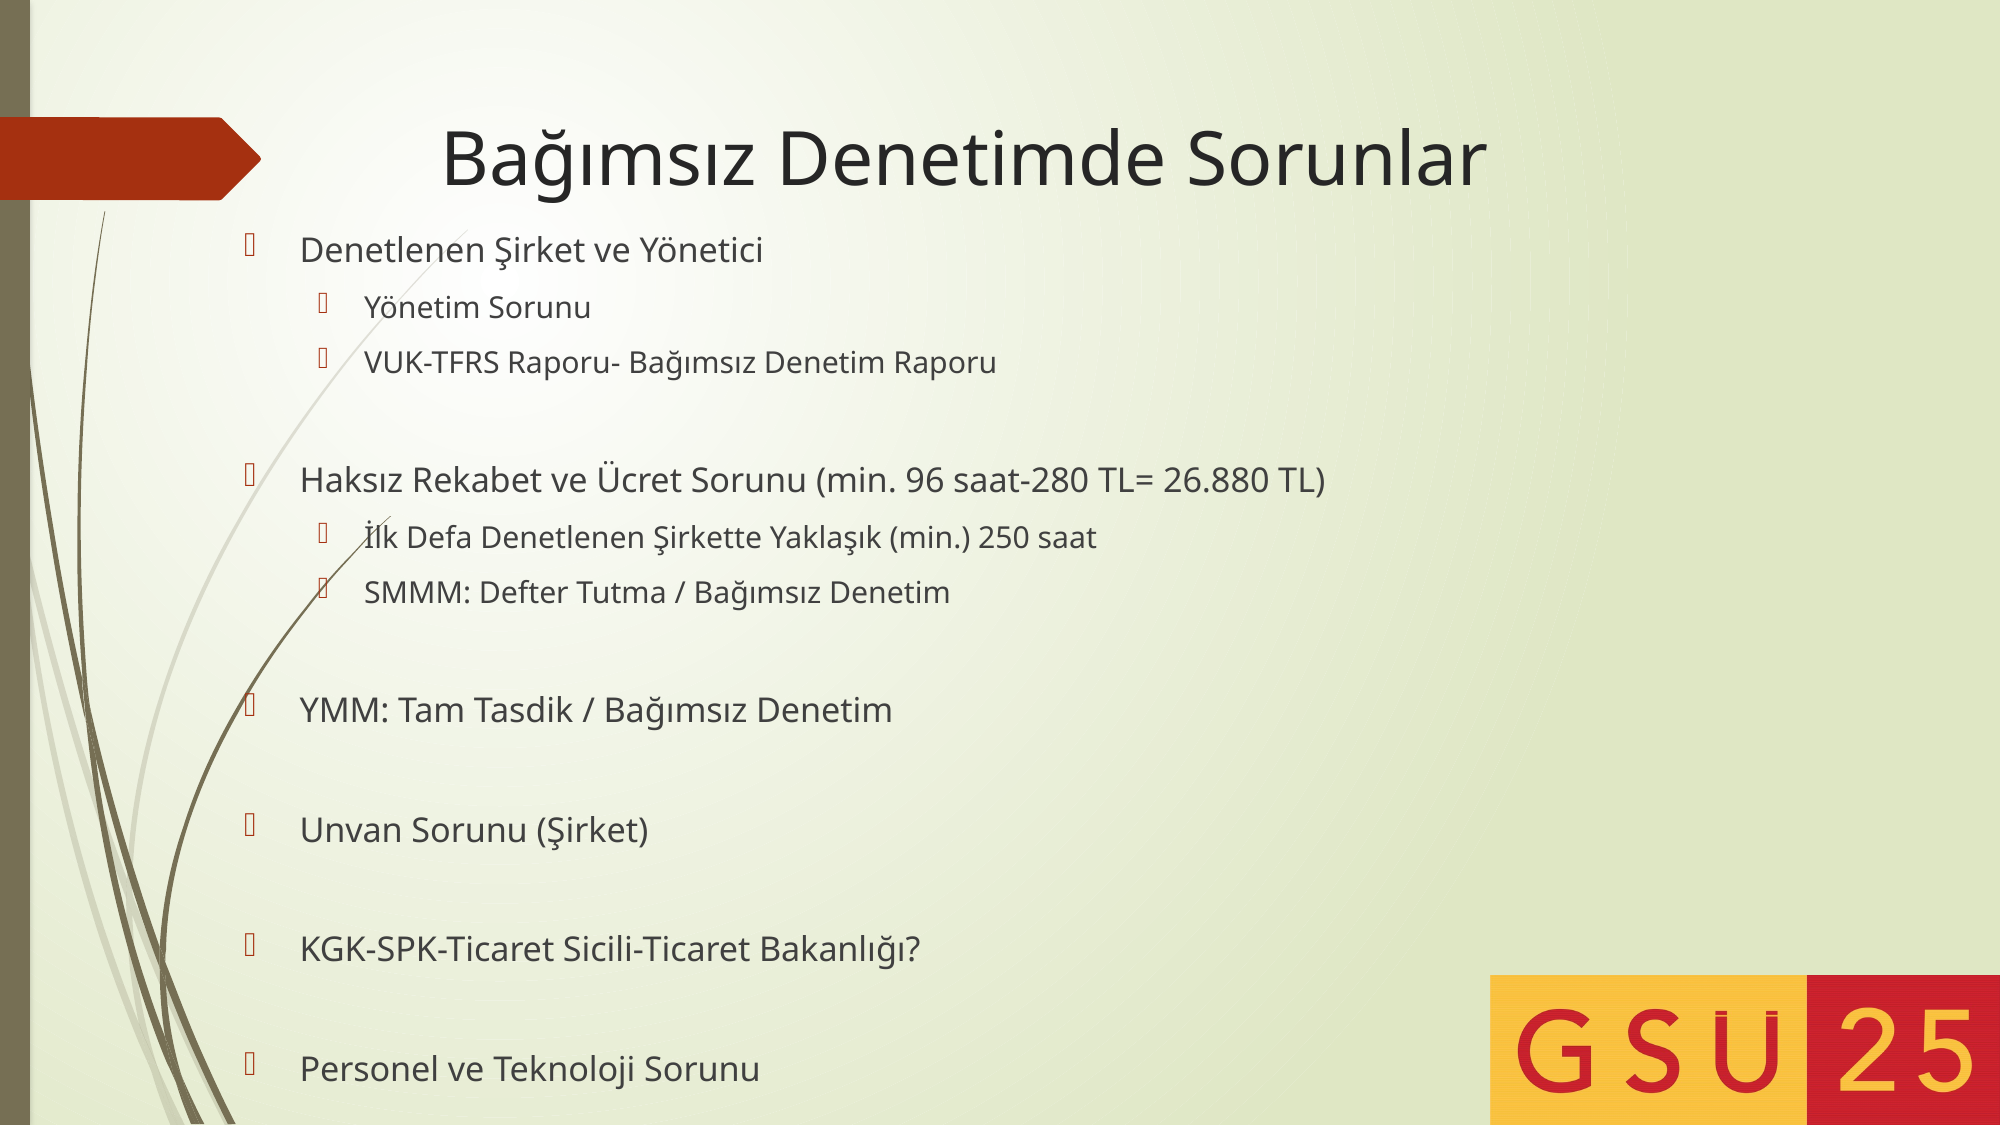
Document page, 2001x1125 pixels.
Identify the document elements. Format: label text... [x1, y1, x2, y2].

title Bağımsız Denetimde Sorunlar [425, 102, 1888, 220]
list Denetlenen Şirket ve Yönetici Yönetim Sorunu VUK-TFRS Raporu- Bağımsız Denetim Raporu Haksız Rekabet ve Ücret Sorunu (min. 96 saat-280 TL= 26.880 TL) İlk Defa Denetlenen Şirkette Yaklaşık (min.) 250 saat SMMM: Defter Tutma / Bağımsız Denetim YMM: Tam Tasdik / Bağımsız Denetim Unvan Sorunu (Şirket) KGK-SPK-Ticaret Sicili-Ticaret Bakanlığı? Personel ve Teknoloji Sorunu [229, 220, 1957, 1100]
picture [1490, 975, 2000, 1125]
